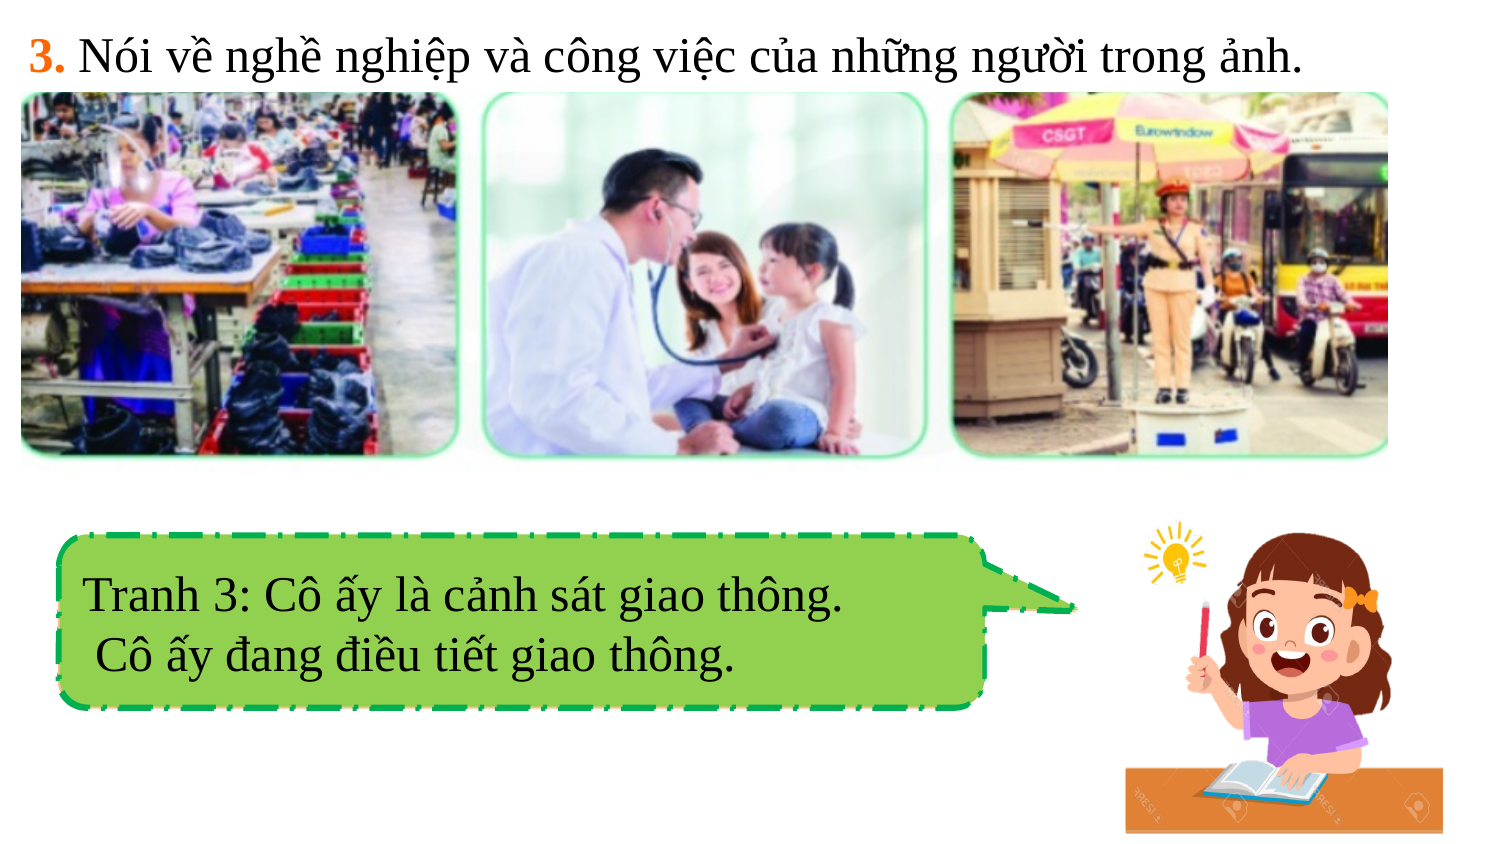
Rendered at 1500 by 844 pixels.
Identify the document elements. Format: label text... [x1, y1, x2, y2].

text_box Tranh 3: Cô ấy là cảnh sát giao thông. Cô ấy đang điều tiết giao thông. [57, 534, 1079, 709]
picture [21, 92, 1444, 834]
text_box 3. Nói về nghề nghiệp và công việc của những người trong ảnh. [13, 3, 1388, 91]
